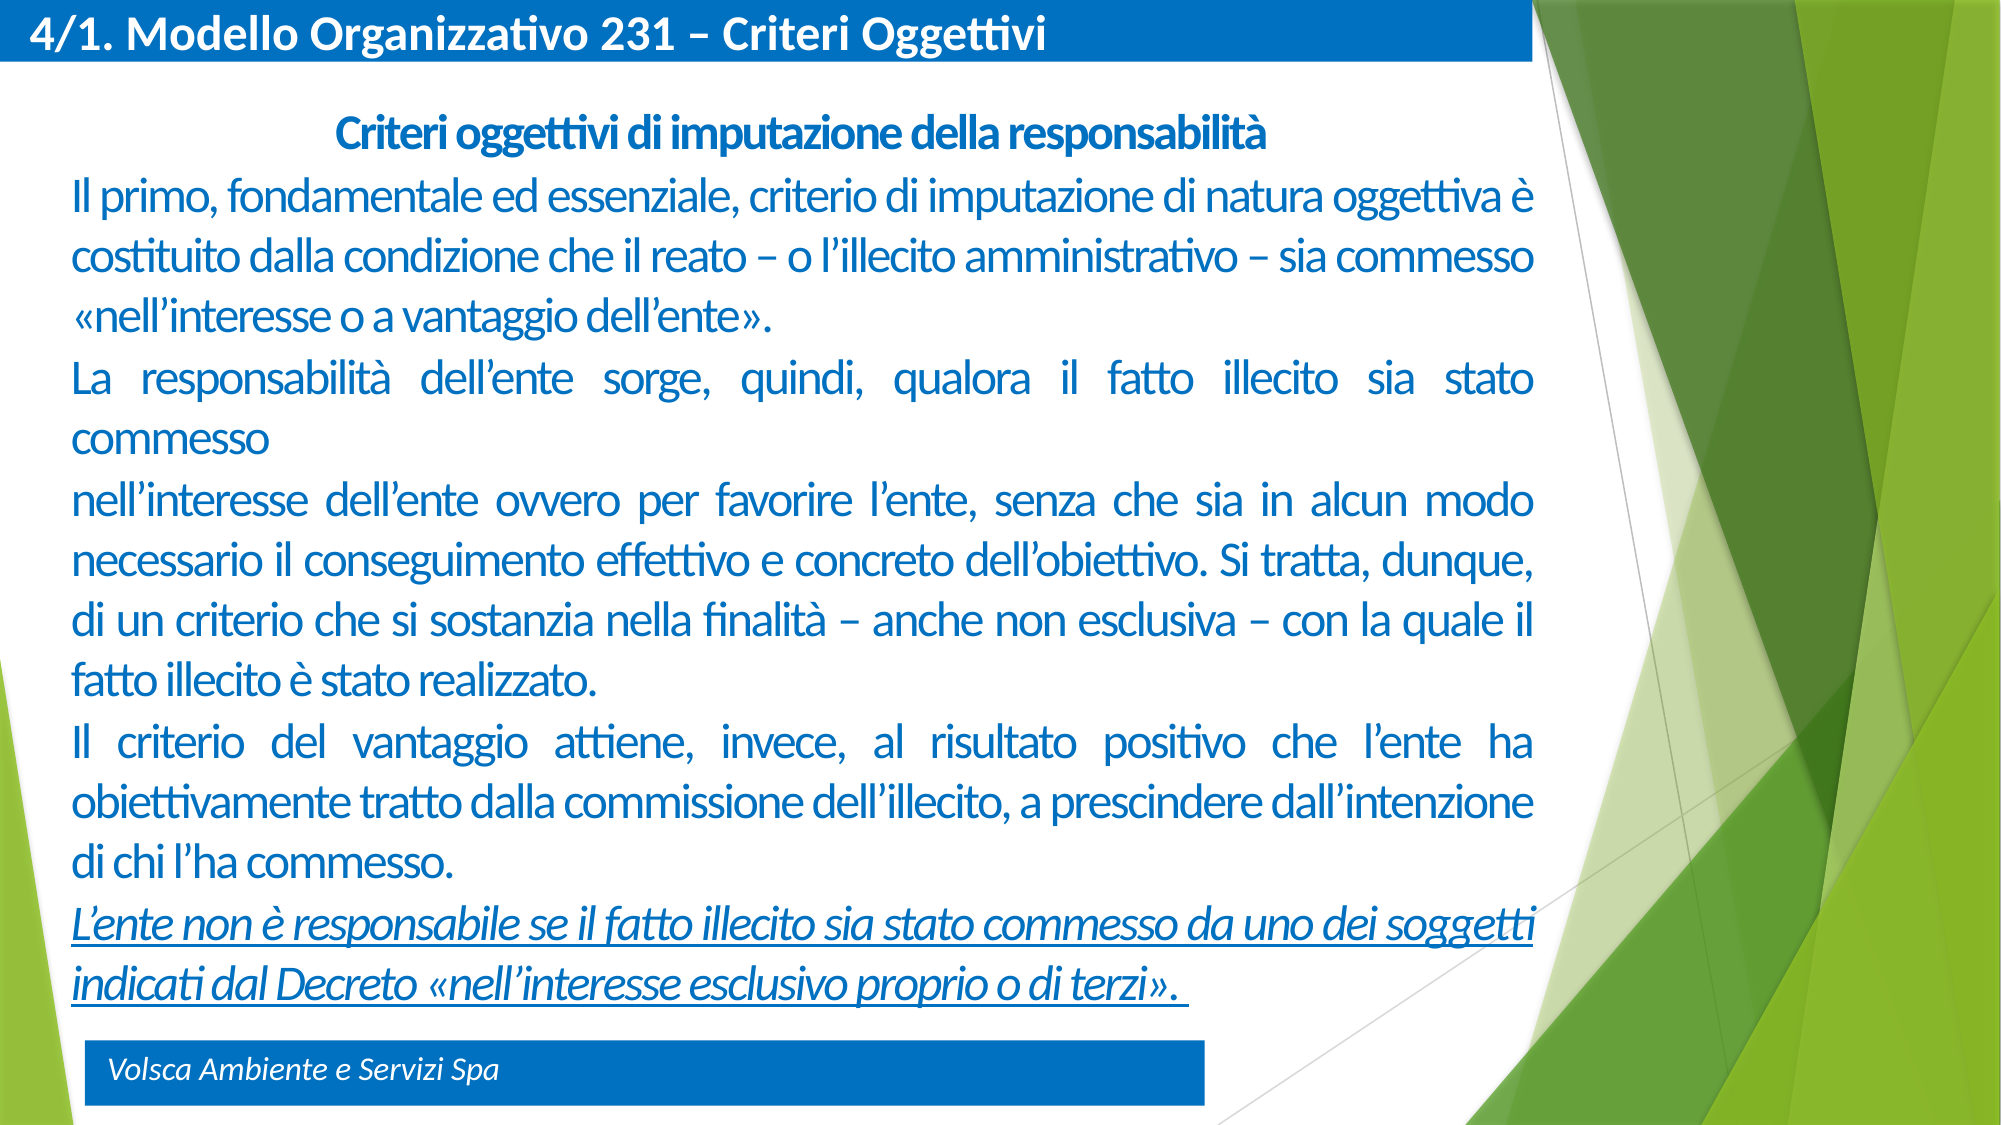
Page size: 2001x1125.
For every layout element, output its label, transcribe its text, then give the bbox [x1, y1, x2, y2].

text_box [0, 0, 1533, 62]
text_box [84, 1040, 1205, 1106]
text_box 4/1. Modello Organizzativo 231 – Criteri Oggettivi [27, 0, 1533, 61]
text_box Volsca Ambiente e Servizi Spa [104, 1044, 1137, 1087]
text_box Criteri oggettivi di imputazione della responsabilità Il primo, fondamentale ed essenziale, criterio di imputazione di natura oggettiva è costituito dalla condizione che il reato – o l’illecito amministrativo – sia commesso «nell’interesse o a vantaggio dell’ente». La responsabilità dell’ente sorge, quindi, qualora il fatto illecito sia stato commesso nell’interesse dell’ente ovvero per favorire l’ente, senza che sia in alcun modo necessario il conseguimento effettivo e concreto dell’obiettivo. Si tratta, dunque, di un criterio che si sostanzia nella finalità – anche non esclusiva – con la quale il fatto illecito è stato realizzato. Il criterio del vantaggio attiene, invece, al risultato positivo che l’ente ha obiettivamente tratto dalla commissione dell’illecito, a prescindere dall’intenzione di chi l’ha commesso. L’ente non è responsabile se il fatto illecito sia stato commesso da uno dei soggetti indicati dal Decreto «nell’interesse esclusivo proprio o di terzi». [68, 98, 1533, 1011]
